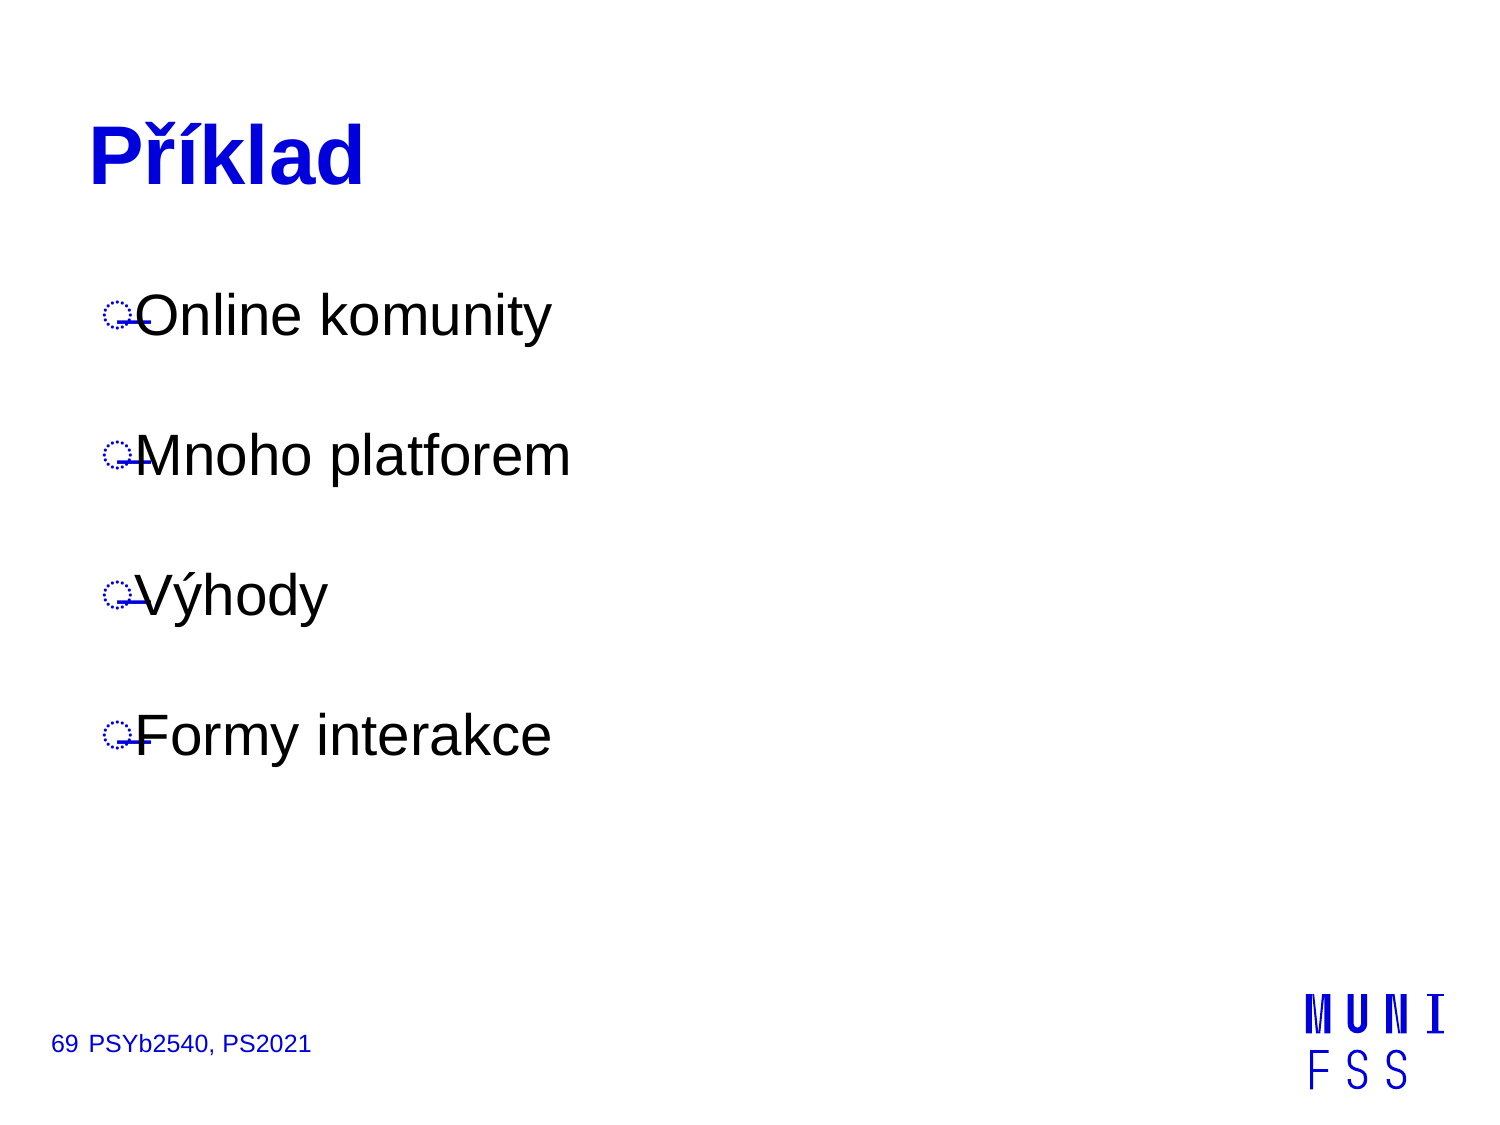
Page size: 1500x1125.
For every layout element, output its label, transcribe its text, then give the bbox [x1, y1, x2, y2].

list Online komunity Mnoho platforem Výhody Formy interakce [88, 277, 1412, 957]
footer PSYb2540, PS2021 [88, 1021, 1063, 1063]
slide_number 69 [50, 1021, 82, 1063]
title Příklad [88, 118, 1412, 193]
